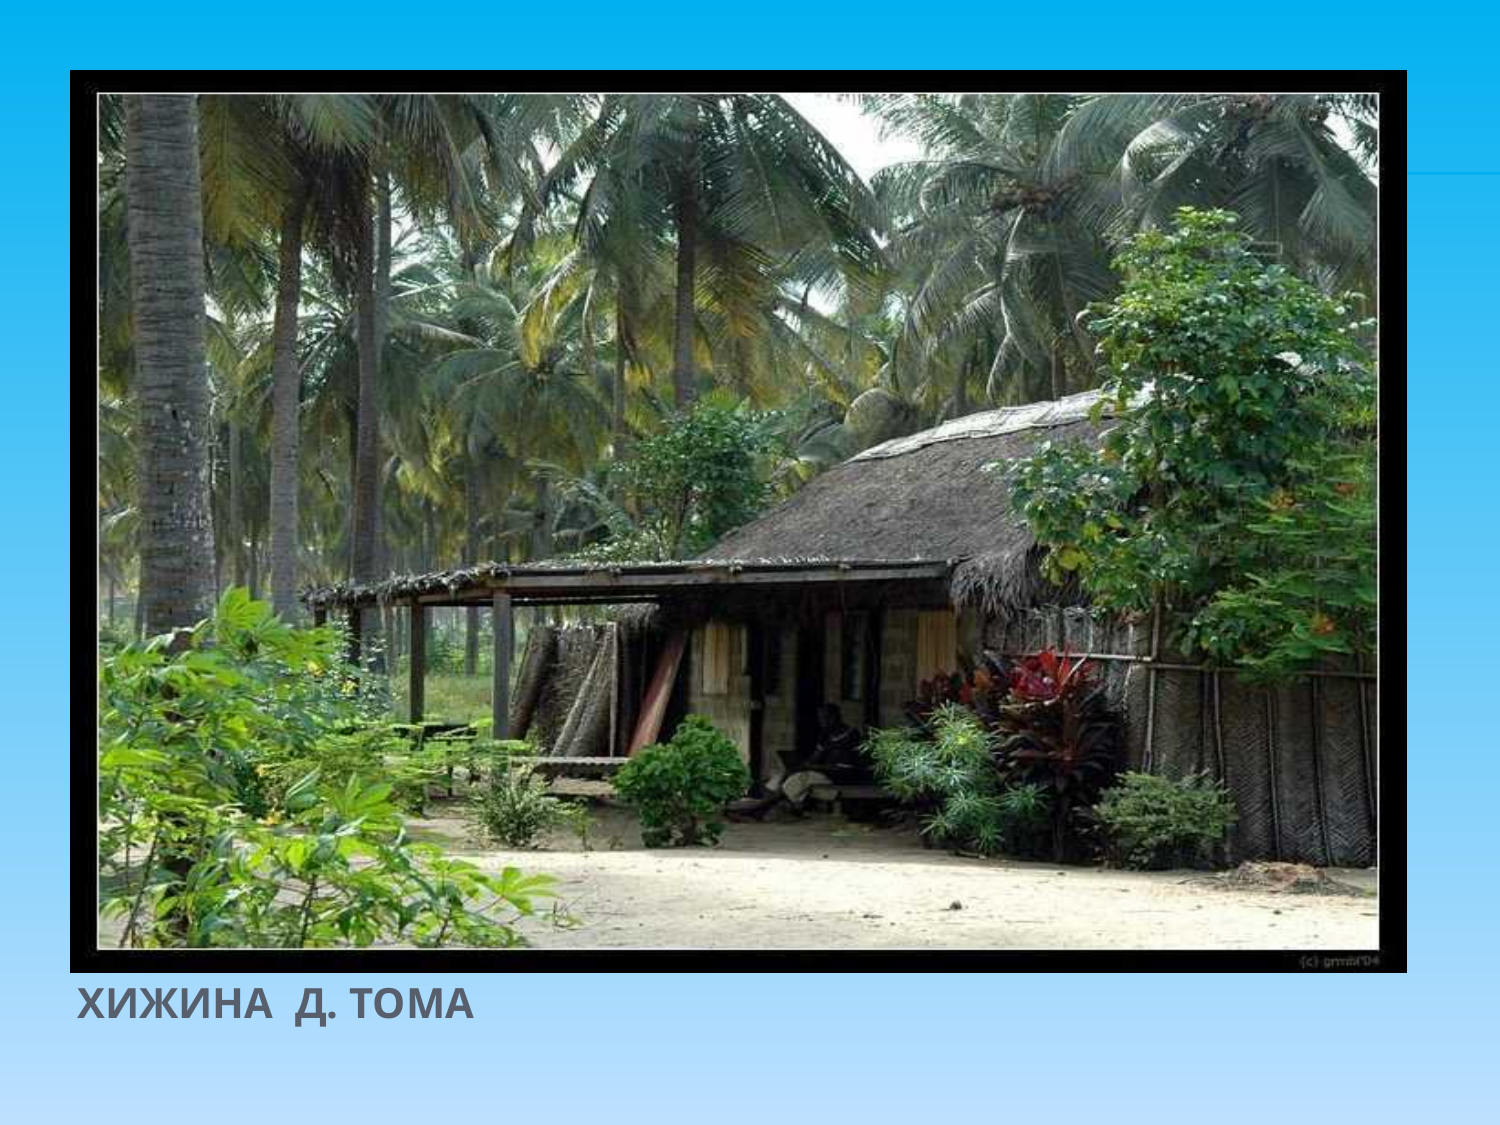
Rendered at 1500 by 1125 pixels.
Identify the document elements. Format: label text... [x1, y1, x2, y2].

title ХИЖИНА Д. ТОМА [62, 925, 1025, 1079]
picture [68, 71, 1407, 973]
